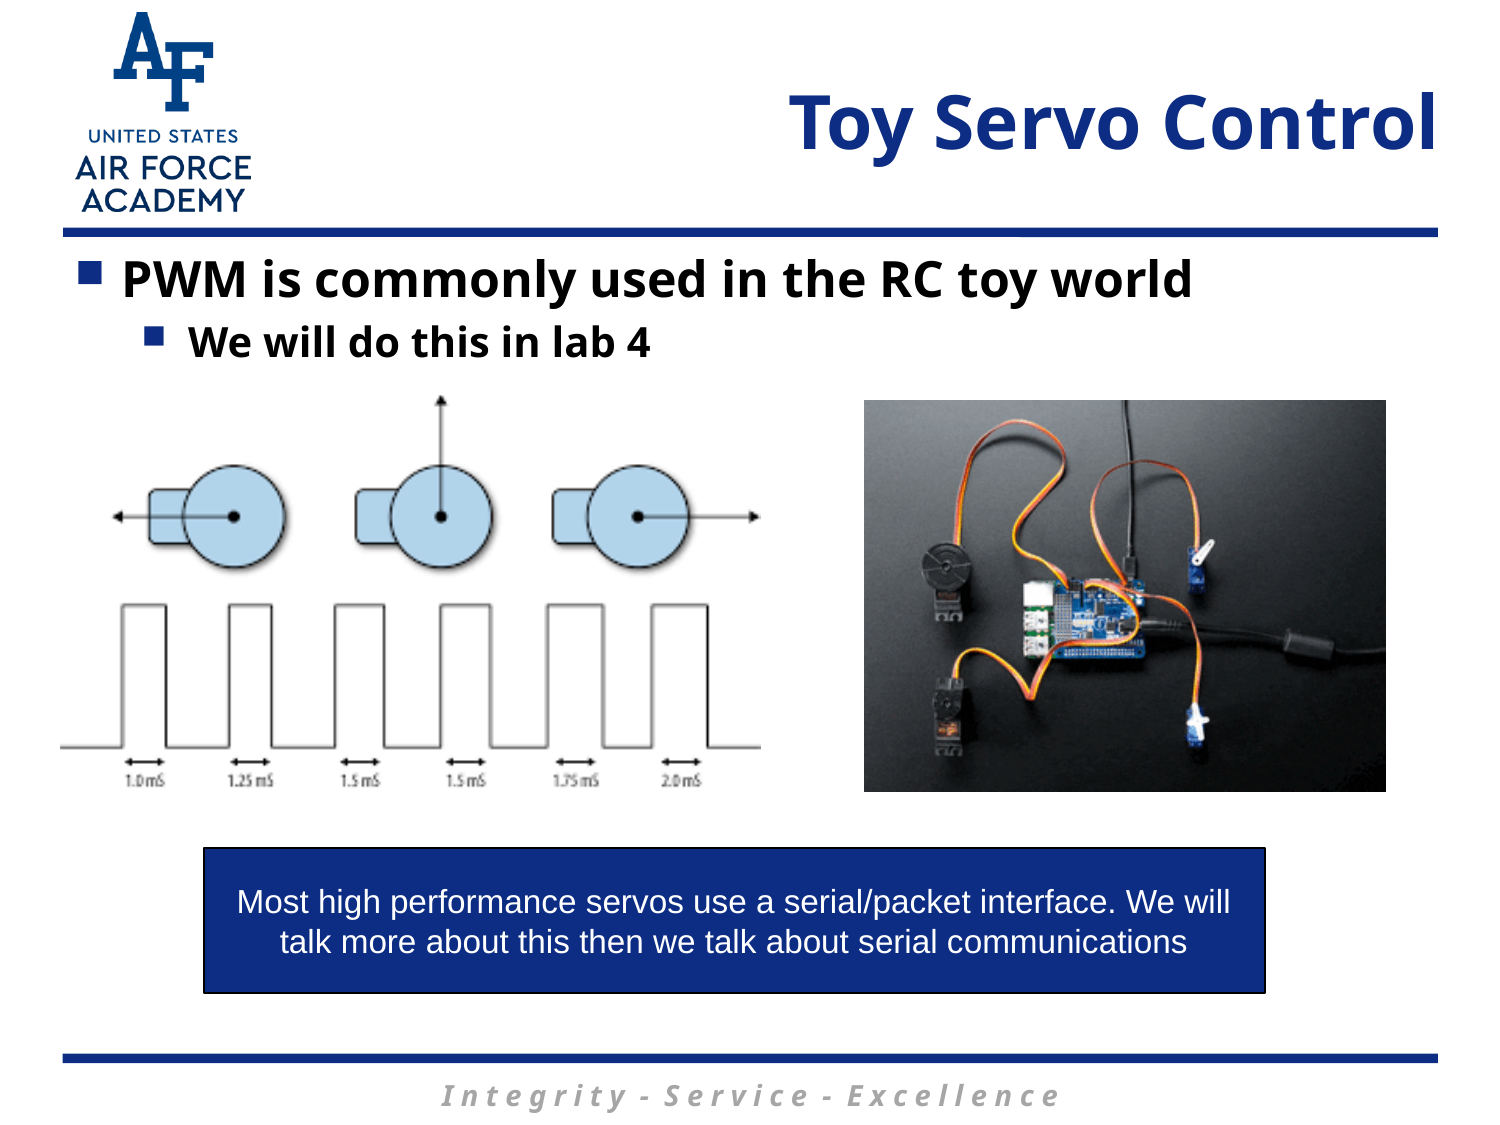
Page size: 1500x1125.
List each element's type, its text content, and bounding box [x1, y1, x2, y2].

text_box Most high performance servos use a serial/packet interface. We will talk more about this then we talk about serial communications [204, 848, 1265, 994]
list PWM is commonly used in the RC toy world We will do this in lab 4 [59, 239, 1441, 1051]
picture [863, 400, 1387, 792]
title Toy Servo Control [299, 29, 1456, 211]
picture [75, 12, 251, 212]
picture [59, 395, 762, 792]
